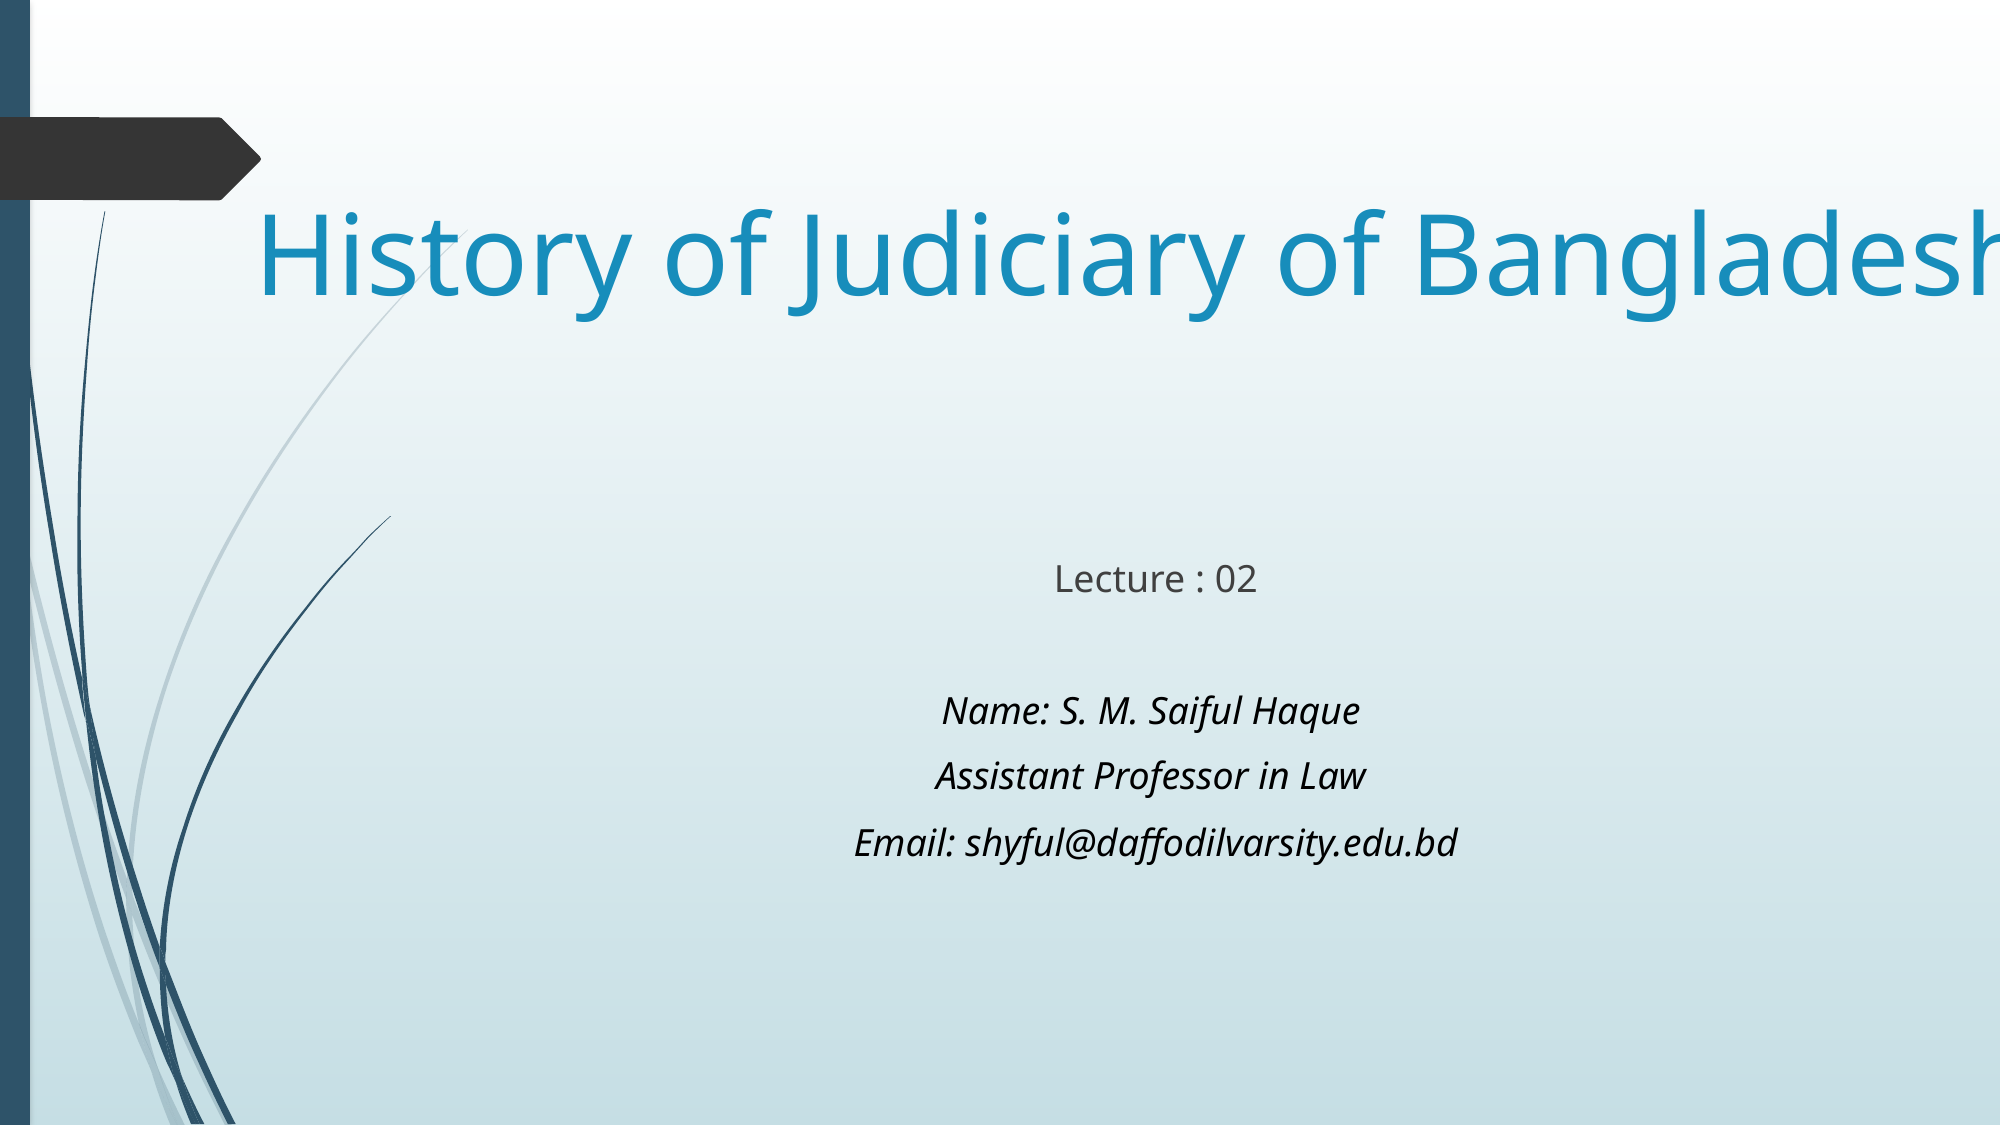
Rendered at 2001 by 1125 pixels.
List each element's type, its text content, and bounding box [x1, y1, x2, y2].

title History of Judiciary of Bangladesh [239, 175, 2000, 394]
list Lecture : 02 Name: S. M. Saiful Haque Assistant Professor in Law Email: shyful@daffodilvarsity.edu.bd [424, 350, 1888, 970]
